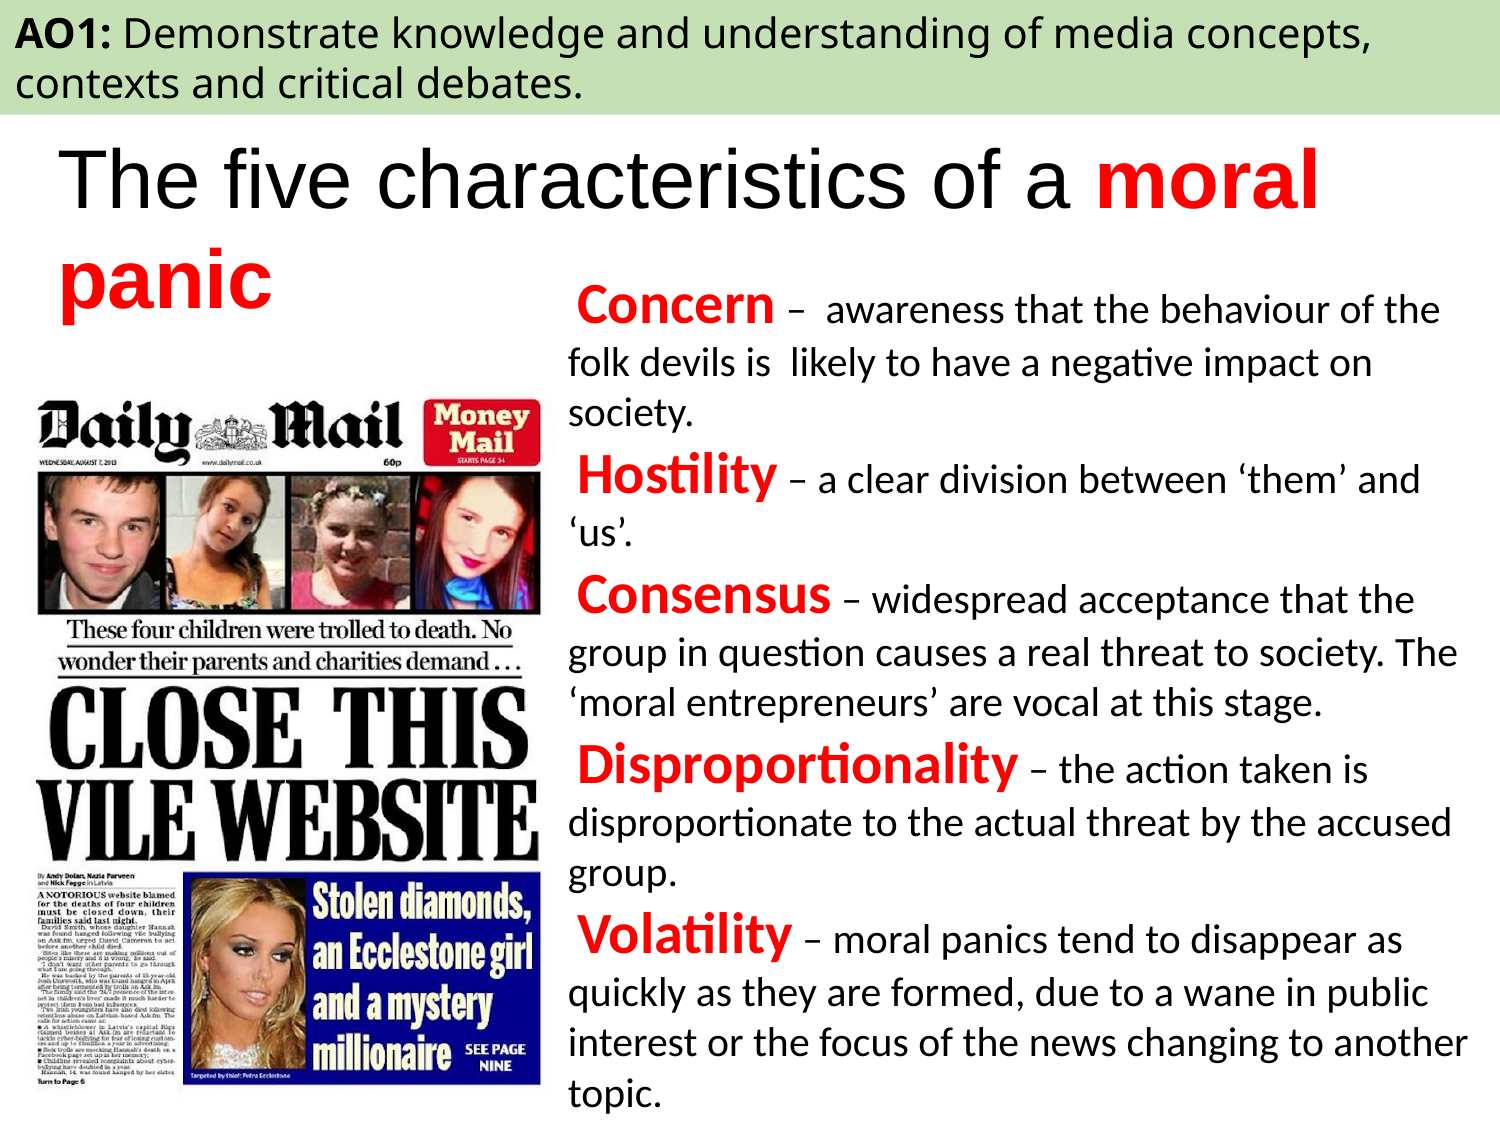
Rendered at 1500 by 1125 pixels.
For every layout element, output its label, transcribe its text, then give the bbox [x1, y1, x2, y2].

text_box The five characteristics of a moral panic [42, 117, 1383, 333]
text_box AO1: Demonstrate knowledge and understanding of media concepts, contexts and critical debates. [0, 0, 1500, 115]
text_box Concern – awareness that the behaviour of the folk devils is likely to have a negative impact on society. Hostility – a clear division between ‘them’ and ‘us’. Consensus – widespread acceptance that the group in question causes a real threat to society. The ‘moral entrepreneurs’ are vocal at this stage. Disproportionality – the action taken is disproportionate to the actual threat by the accused group. Volatility – moral panics tend to disappear as quickly as they are formed, due to a wane in public interest or the focus of the news changing to another topic. [496, 257, 1500, 1123]
picture [20, 387, 555, 1105]
